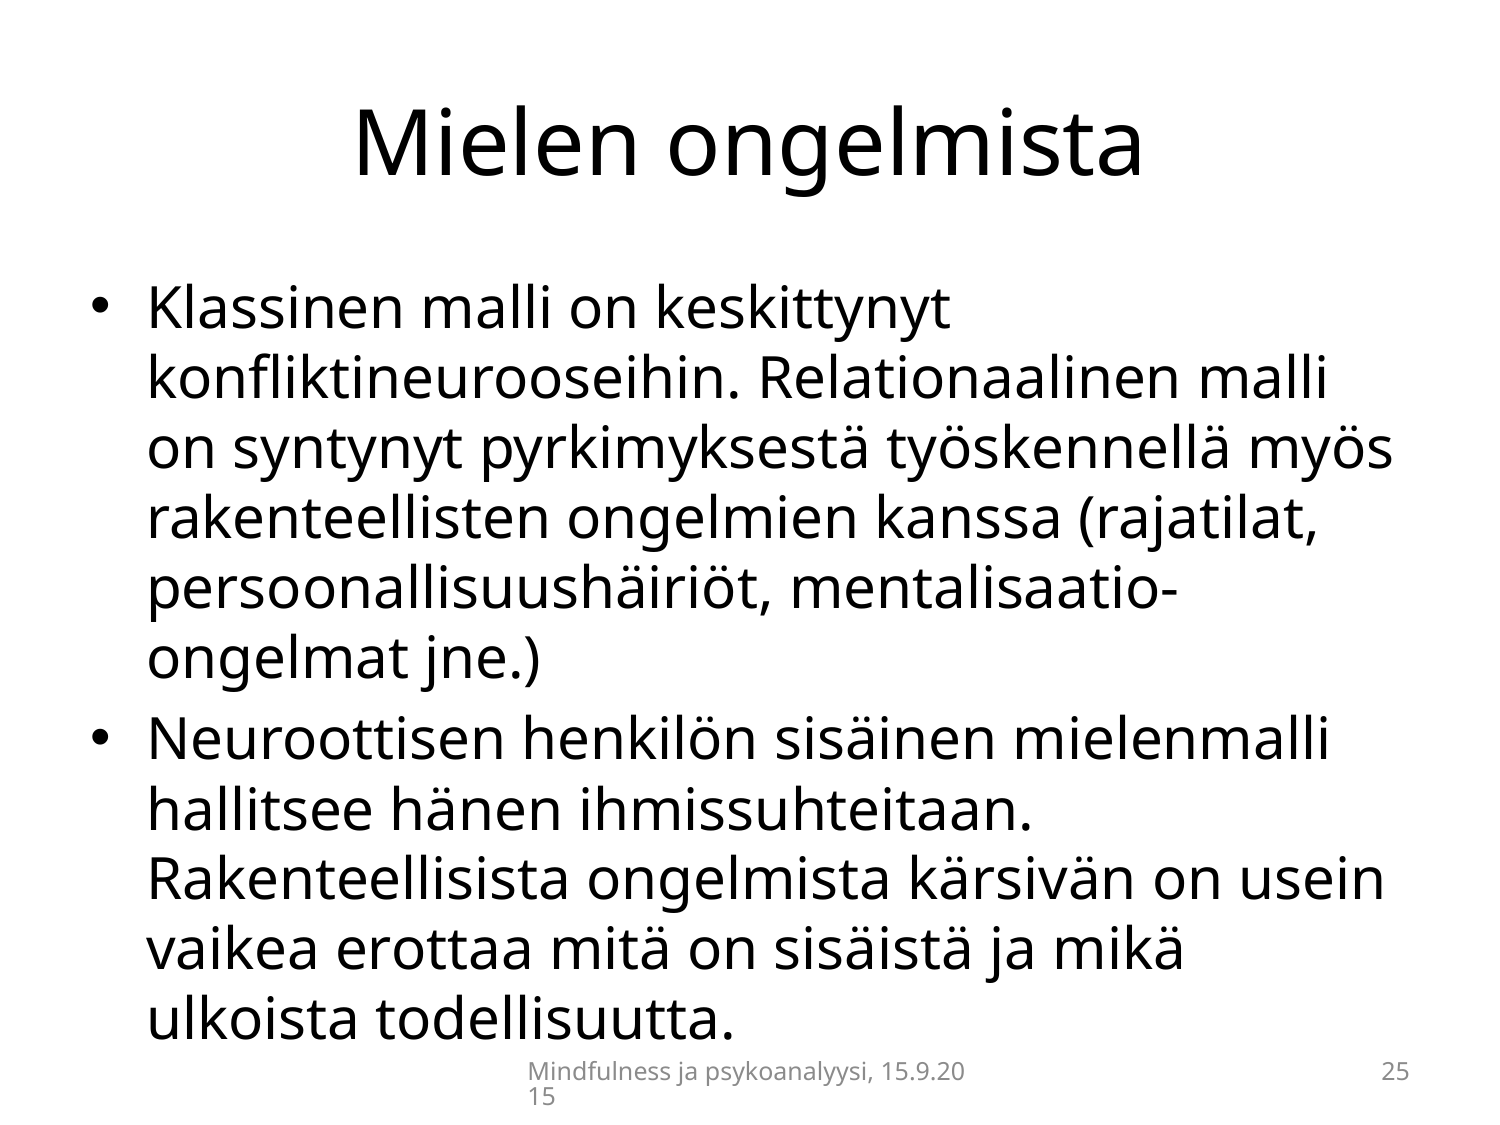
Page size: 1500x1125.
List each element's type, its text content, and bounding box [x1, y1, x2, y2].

list Klassinen malli on keskittynyt konfliktineurooseihin. Relationaalinen malli on syntynyt pyrkimyksestä työskennellä myös rakenteellisten ongelmien kanssa (rajatilat, persoonallisuushäiriöt, mentalisaatio-ongelmat jne.) Neuroottisen henkilön sisäinen mielenmalli hallitsee hänen ihmissuhteitaan. Rakenteellisista ongelmista kärsivän on usein vaikea erottaa mitä on sisäistä ja mikä ulkoista todellisuutta. [75, 262, 1425, 1005]
title Mielen ongelmista [75, 45, 1425, 233]
footer Mindfulness ja psykoanalyysi, 15.9.2015 [512, 1042, 988, 1103]
slide_number 25 [1074, 1042, 1425, 1103]
